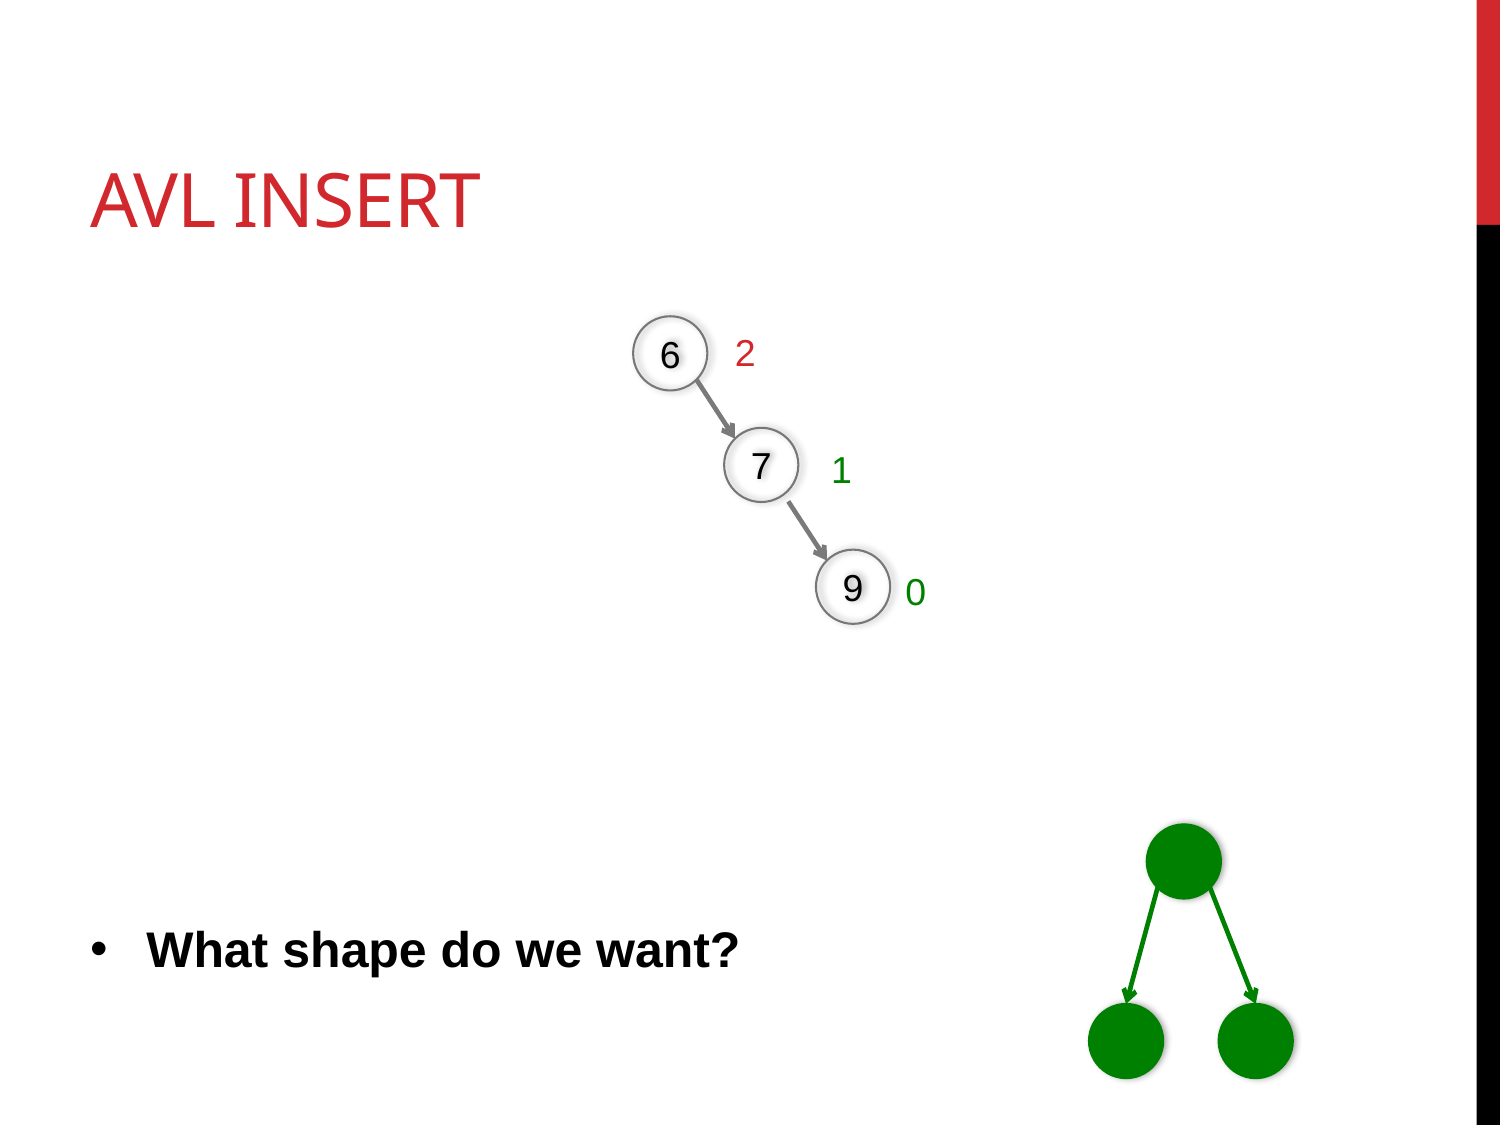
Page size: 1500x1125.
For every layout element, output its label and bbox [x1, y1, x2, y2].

text_box [1087, 1002, 1165, 1080]
text_box [1125, 892, 1159, 1000]
text_box [1217, 1002, 1294, 1080]
text_box [816, 438, 867, 499]
text_box [632, 315, 800, 504]
text_box [1145, 823, 1222, 900]
title [75, 25, 1307, 250]
text_box [787, 500, 942, 625]
text_box [1209, 892, 1257, 1000]
list [75, 910, 1325, 1125]
